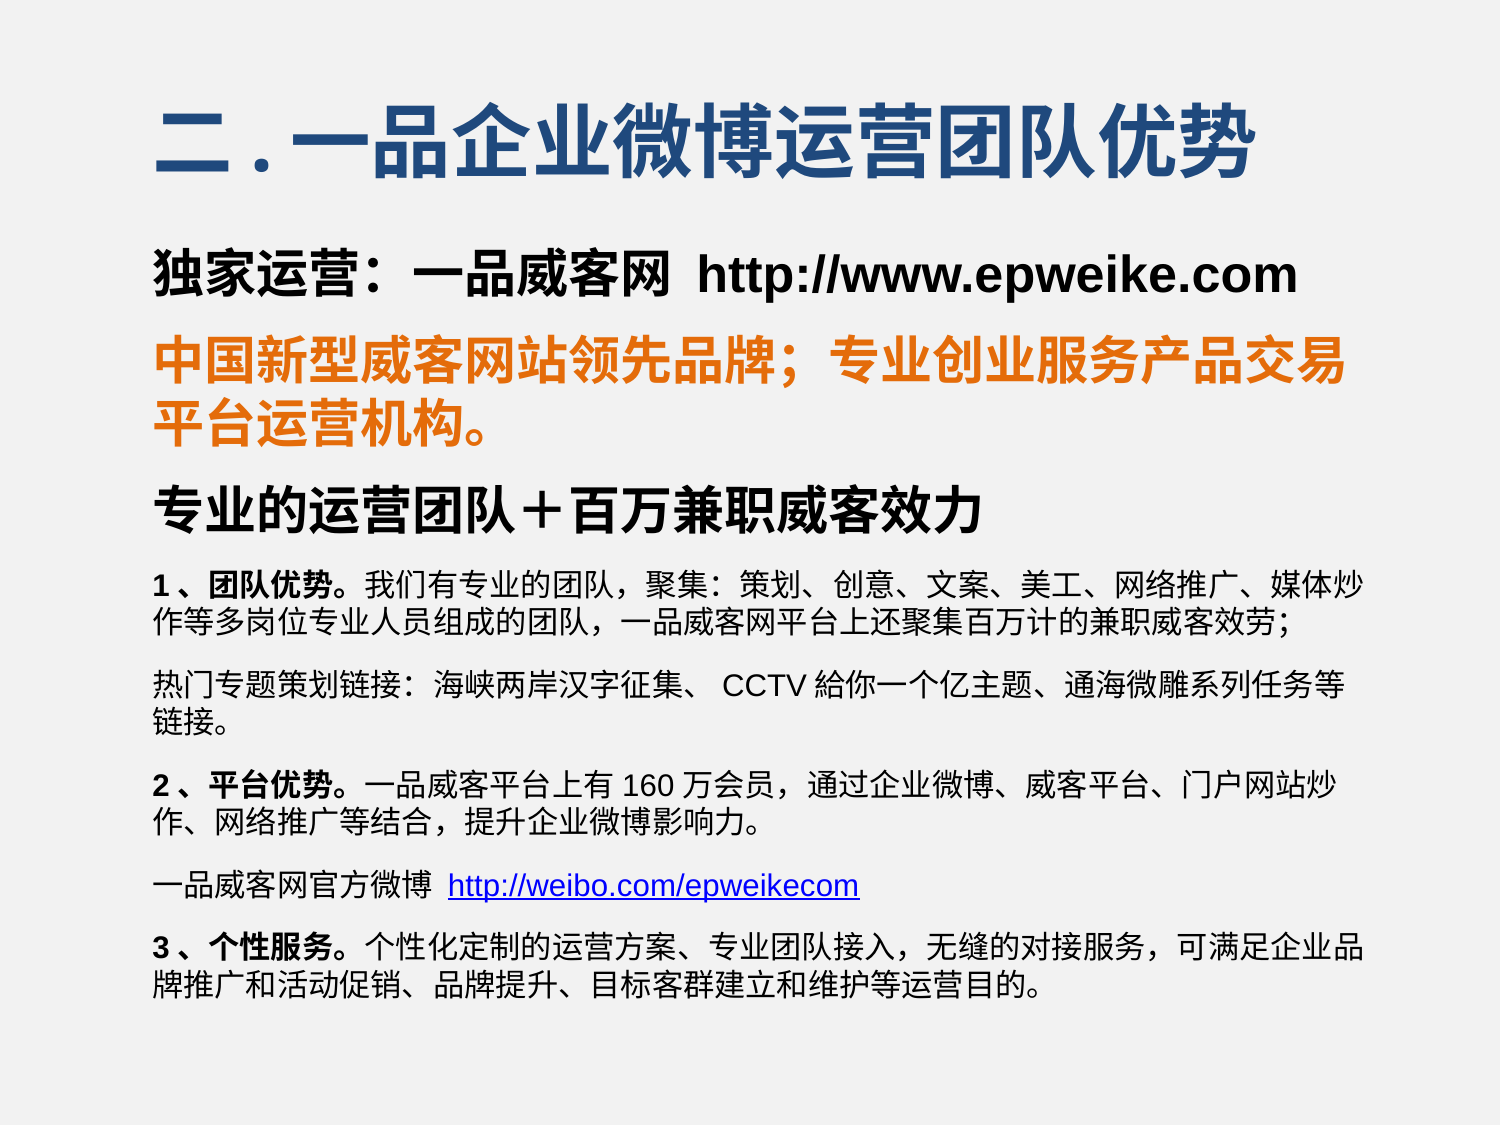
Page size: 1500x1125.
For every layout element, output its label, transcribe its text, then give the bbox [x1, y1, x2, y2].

text_box 独家运营：一品威客网 http://www.epweike.com 中国新型威客网站领先品牌；专业创业服务产品交易平台运营机构。 专业的运营团队＋百万兼职威客效力 1、团队优势。我们有专业的团队，聚集：策划、创意、文案、美工、网络推广、媒体炒作等多岗位专业人员组成的团队，一品威客网平台上还聚集百万计的兼职威客效劳； 热门专题策划链接：海峡两岸汉字征集、CCTV給你一个亿主题、通海微雕系列任务等链接。 2、平台优势。一品威客平台上有160万会员，通过企业微博、威客平台、门户网站炒作、网络推广等结合，提升企业微博影响力。 一品威客网官方微博 http://weibo.com/epweikecom 3、个性服务。个性化定制的运营方案、专业团队接入，无缝的对接服务，可满足企业品牌推广和活动促销、品牌提升、目标客群建立和维护等运营目的。 [137, 232, 1388, 1010]
title 二.一品企业微博运营团队优势 [137, 45, 1300, 233]
